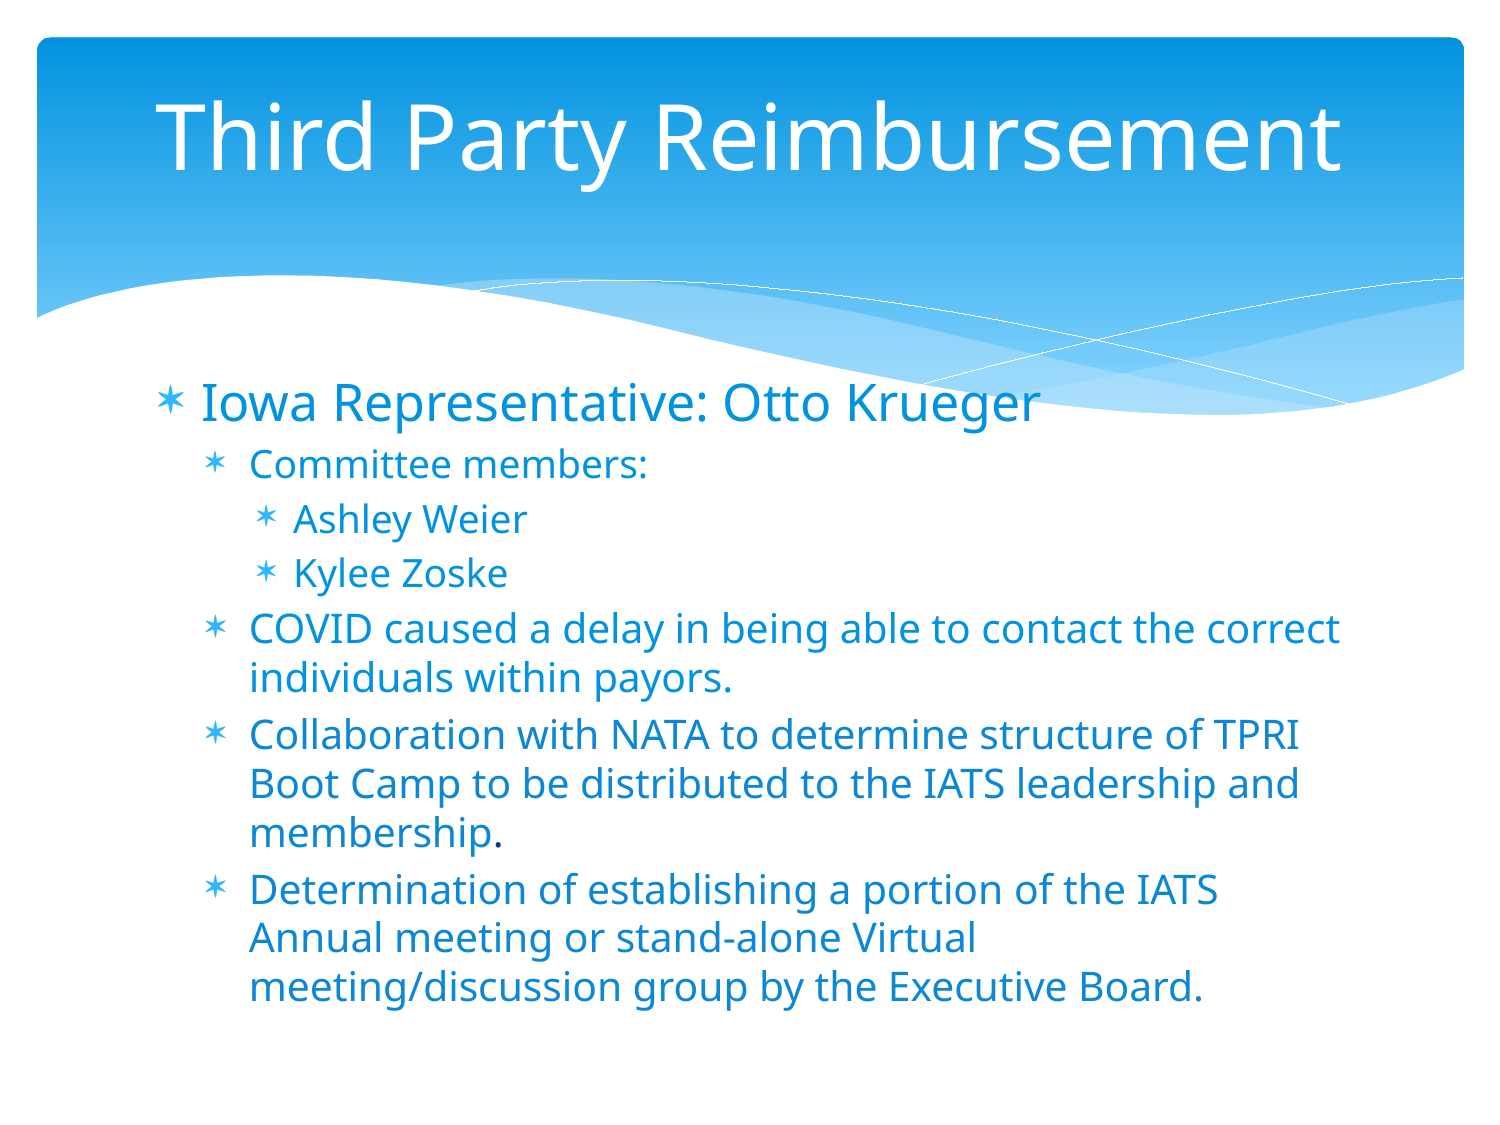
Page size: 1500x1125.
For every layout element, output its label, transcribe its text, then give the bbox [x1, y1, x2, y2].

title Third Party Reimbursement [75, 55, 1425, 261]
list Iowa Representative: Otto Krueger Committee members: Ashley Weier Kylee Zoske COVID caused a delay in being able to contact the correct individuals within payors. Collaboration with NATA to determine structure of TPRI Boot Camp to be distributed to the IATS leadership and membership. Determination of establishing a portion of the IATS Annual meeting or stand-alone Virtual meeting/discussion group by the Executive Board. [143, 362, 1359, 1070]
